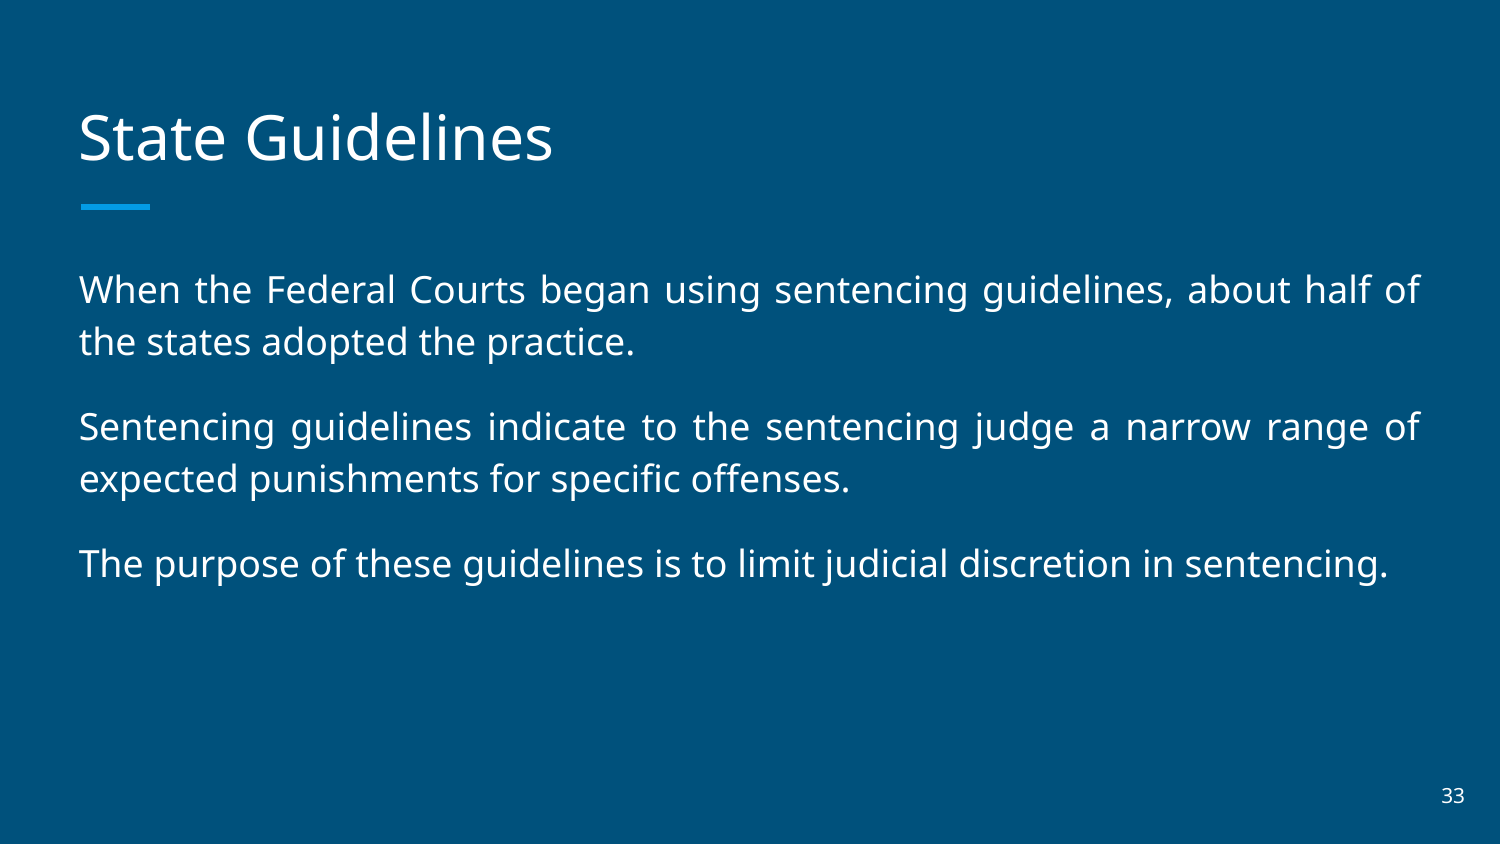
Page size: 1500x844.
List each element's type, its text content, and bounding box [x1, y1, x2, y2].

list When the Federal Courts began using sentencing guidelines, about half of the states adopted the practice. Sentencing guidelines indicate to the sentencing judge a narrow range of expected punishments for specific offenses. The purpose of these guidelines is to limit judicial discretion in sentencing. [63, 244, 1437, 750]
slide_number ‹#› [1389, 764, 1480, 830]
title State Guidelines [63, 75, 1437, 188]
